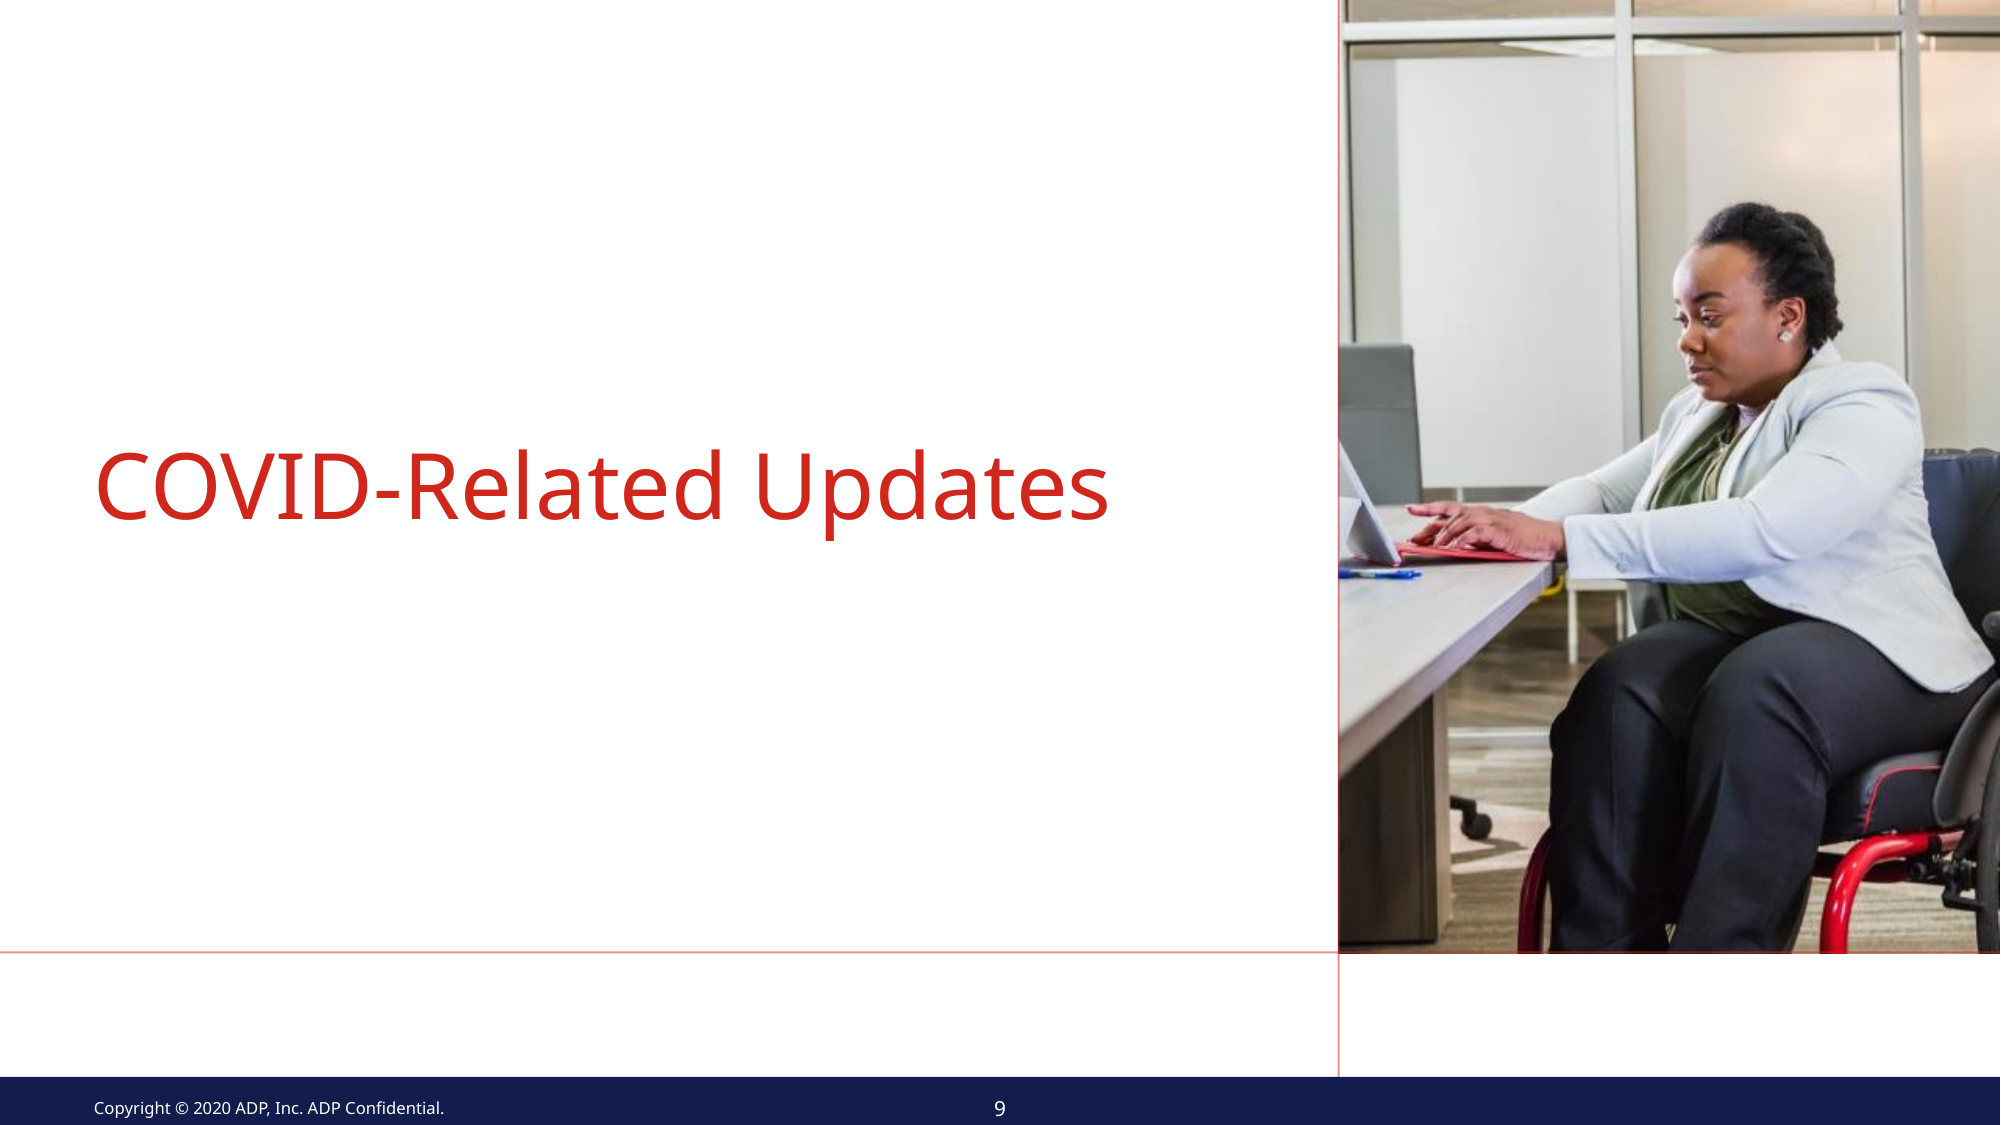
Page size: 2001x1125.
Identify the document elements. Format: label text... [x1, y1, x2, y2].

picture [1340, 0, 2000, 951]
title COVID-Related Updates [78, 334, 1324, 645]
